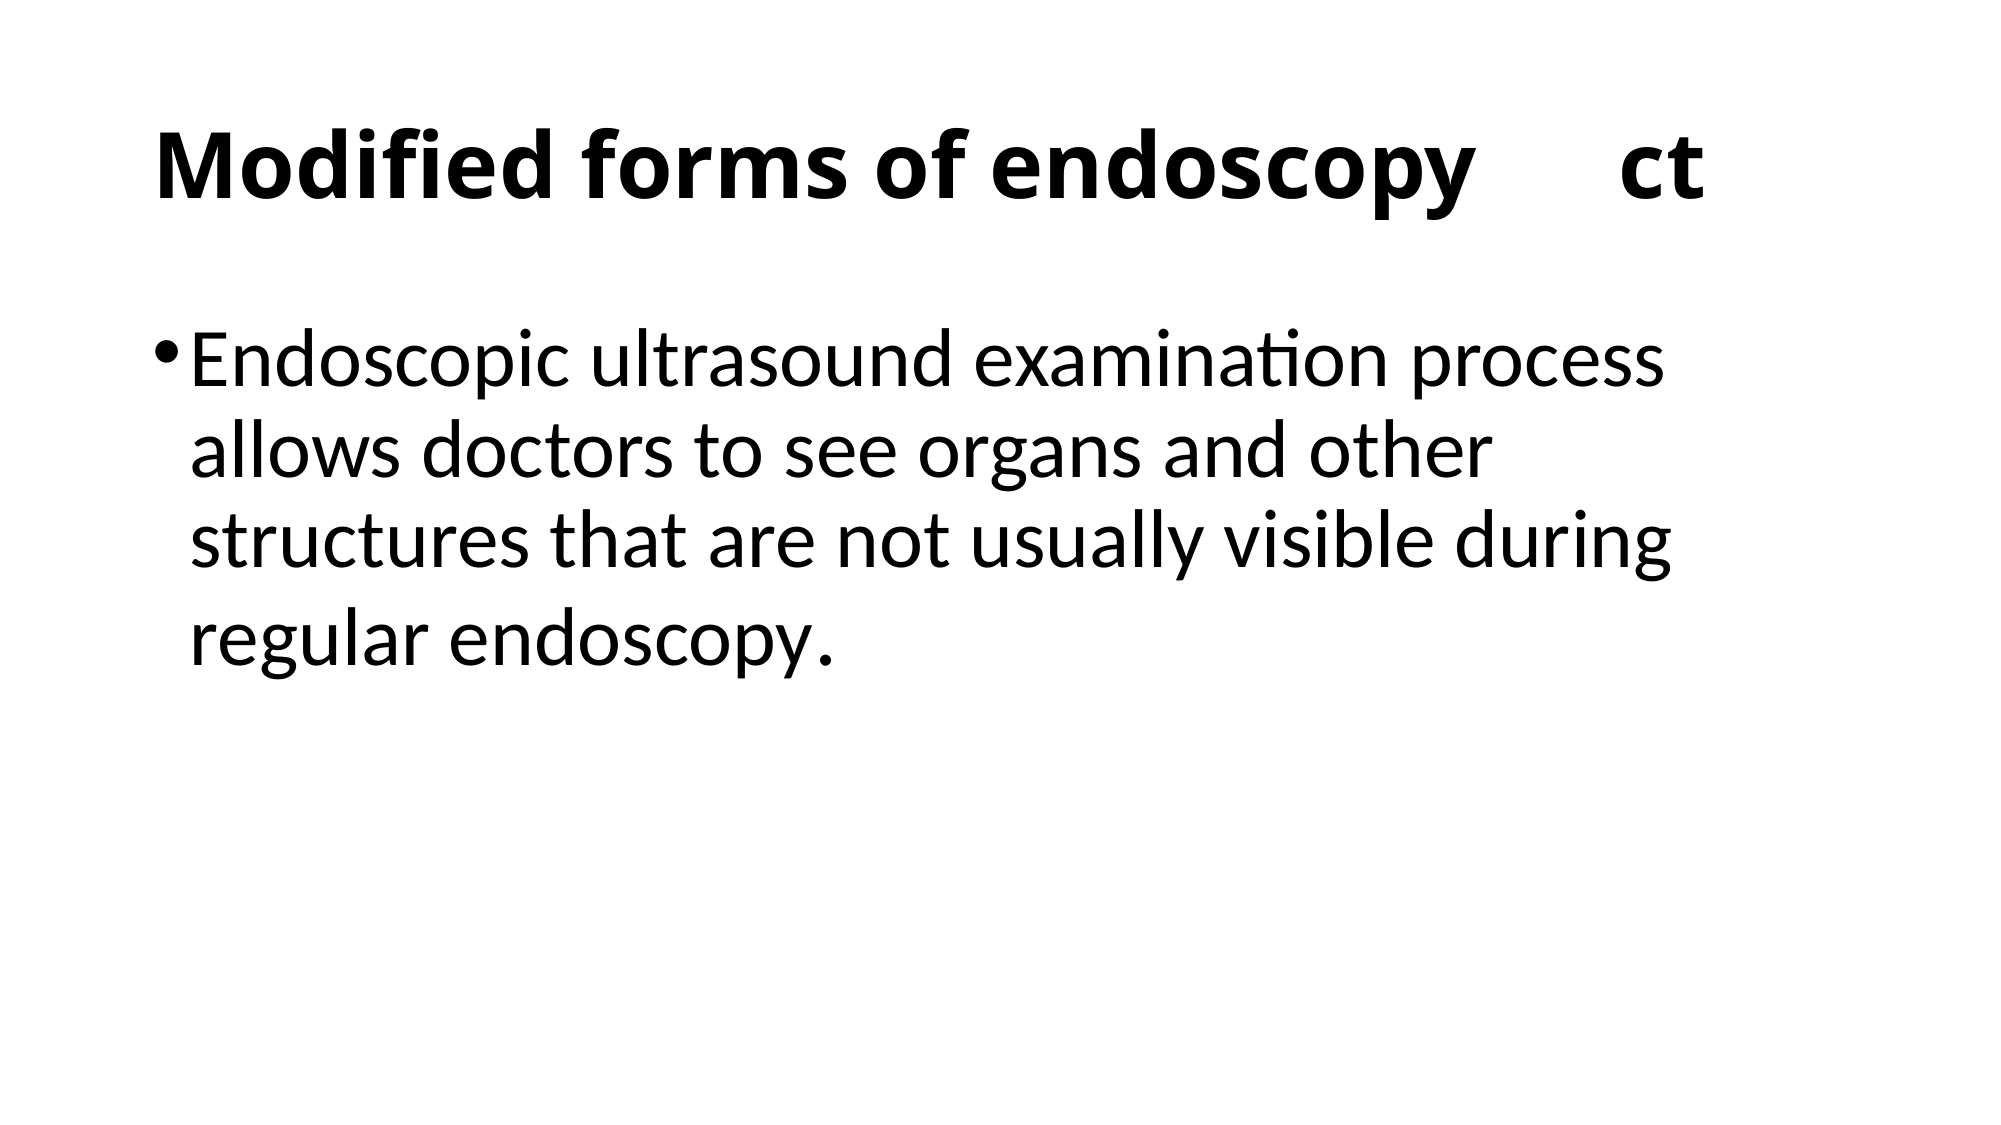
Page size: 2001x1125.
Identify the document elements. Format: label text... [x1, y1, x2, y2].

list Endoscopic ultrasound examination process allows doctors to see organs and other structures that are not usually visible during regular endoscopy. [137, 299, 1863, 1014]
title Modified forms of endoscopy ct [137, 59, 1863, 278]
